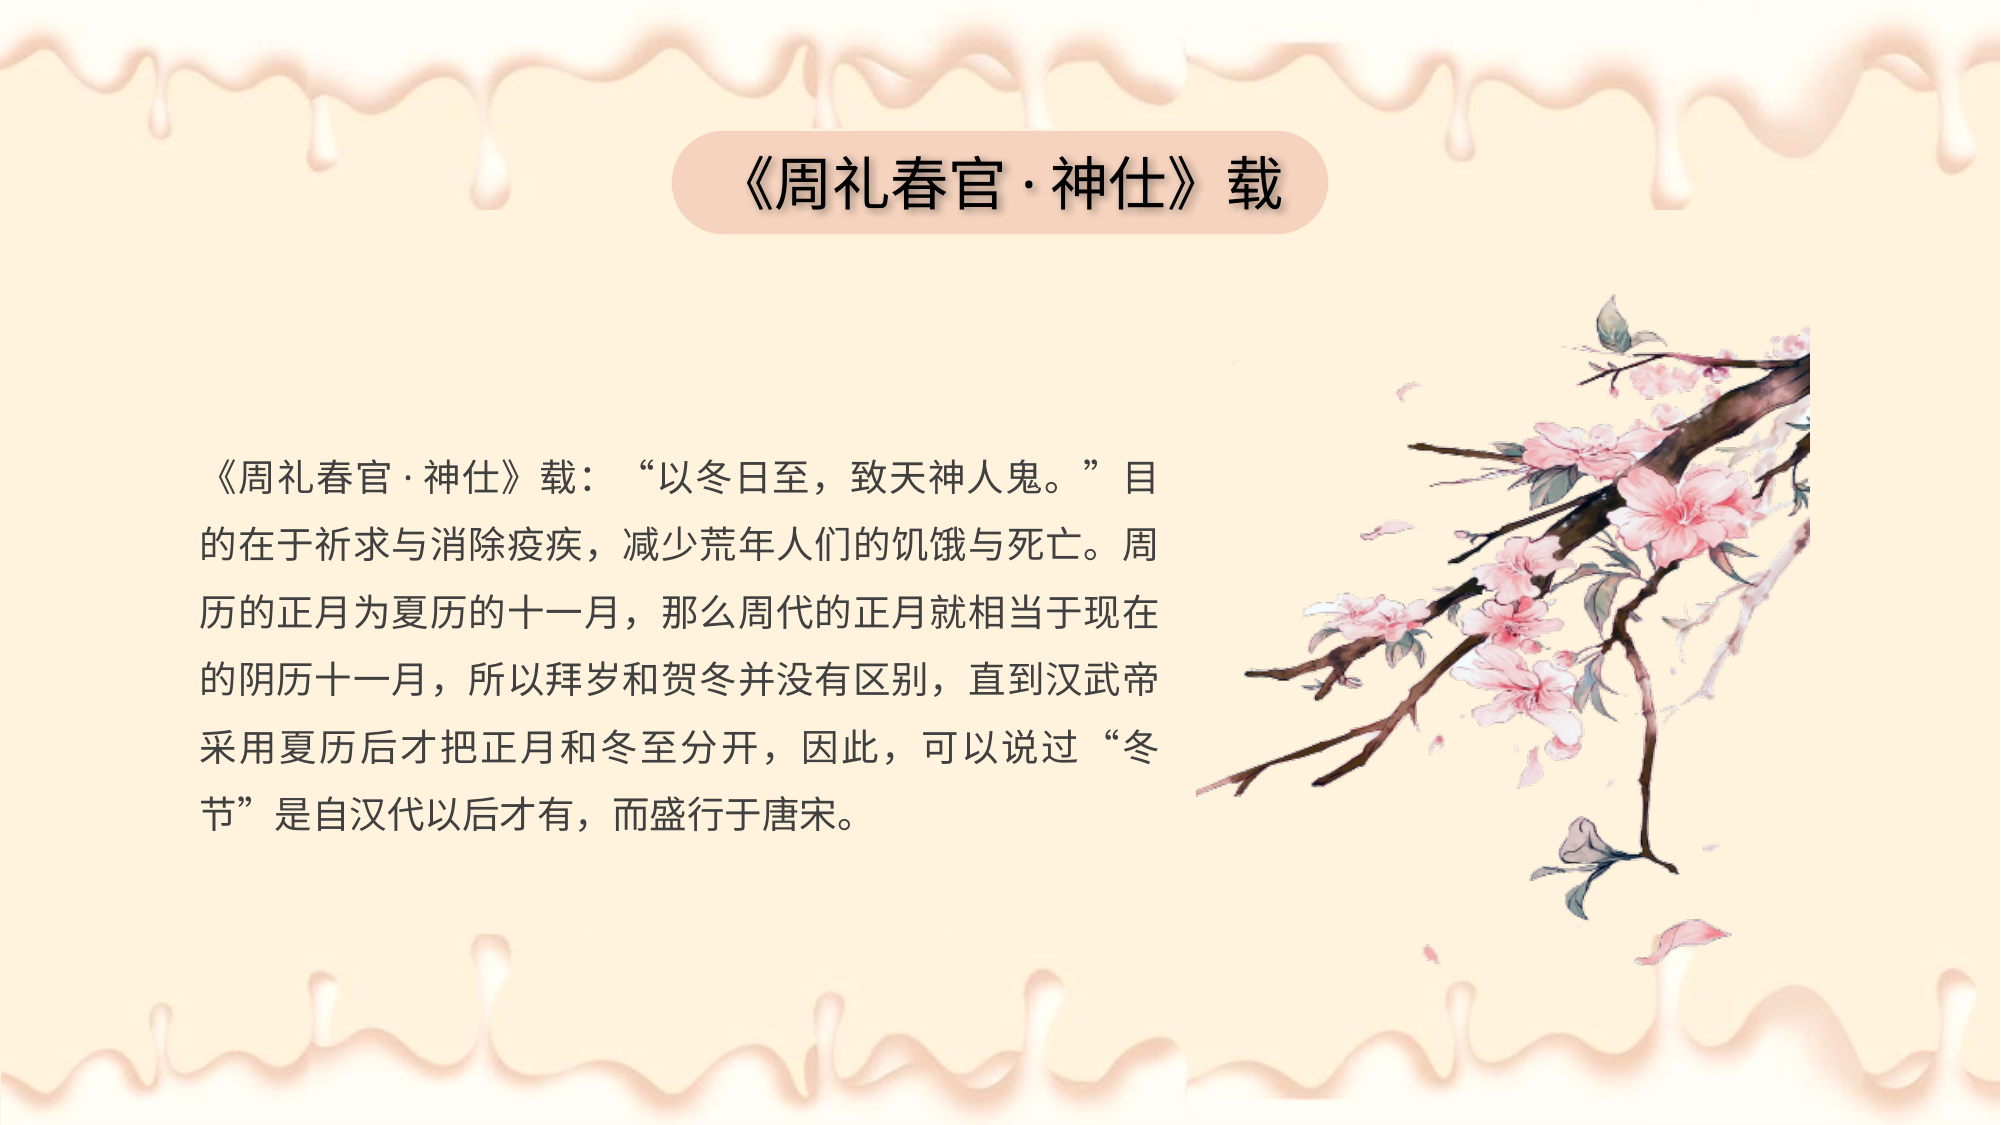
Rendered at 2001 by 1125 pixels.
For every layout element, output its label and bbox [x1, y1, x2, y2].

text_box [0, 0, 2000, 1125]
text_box [649, 129, 1351, 236]
picture [1196, 276, 1810, 1125]
